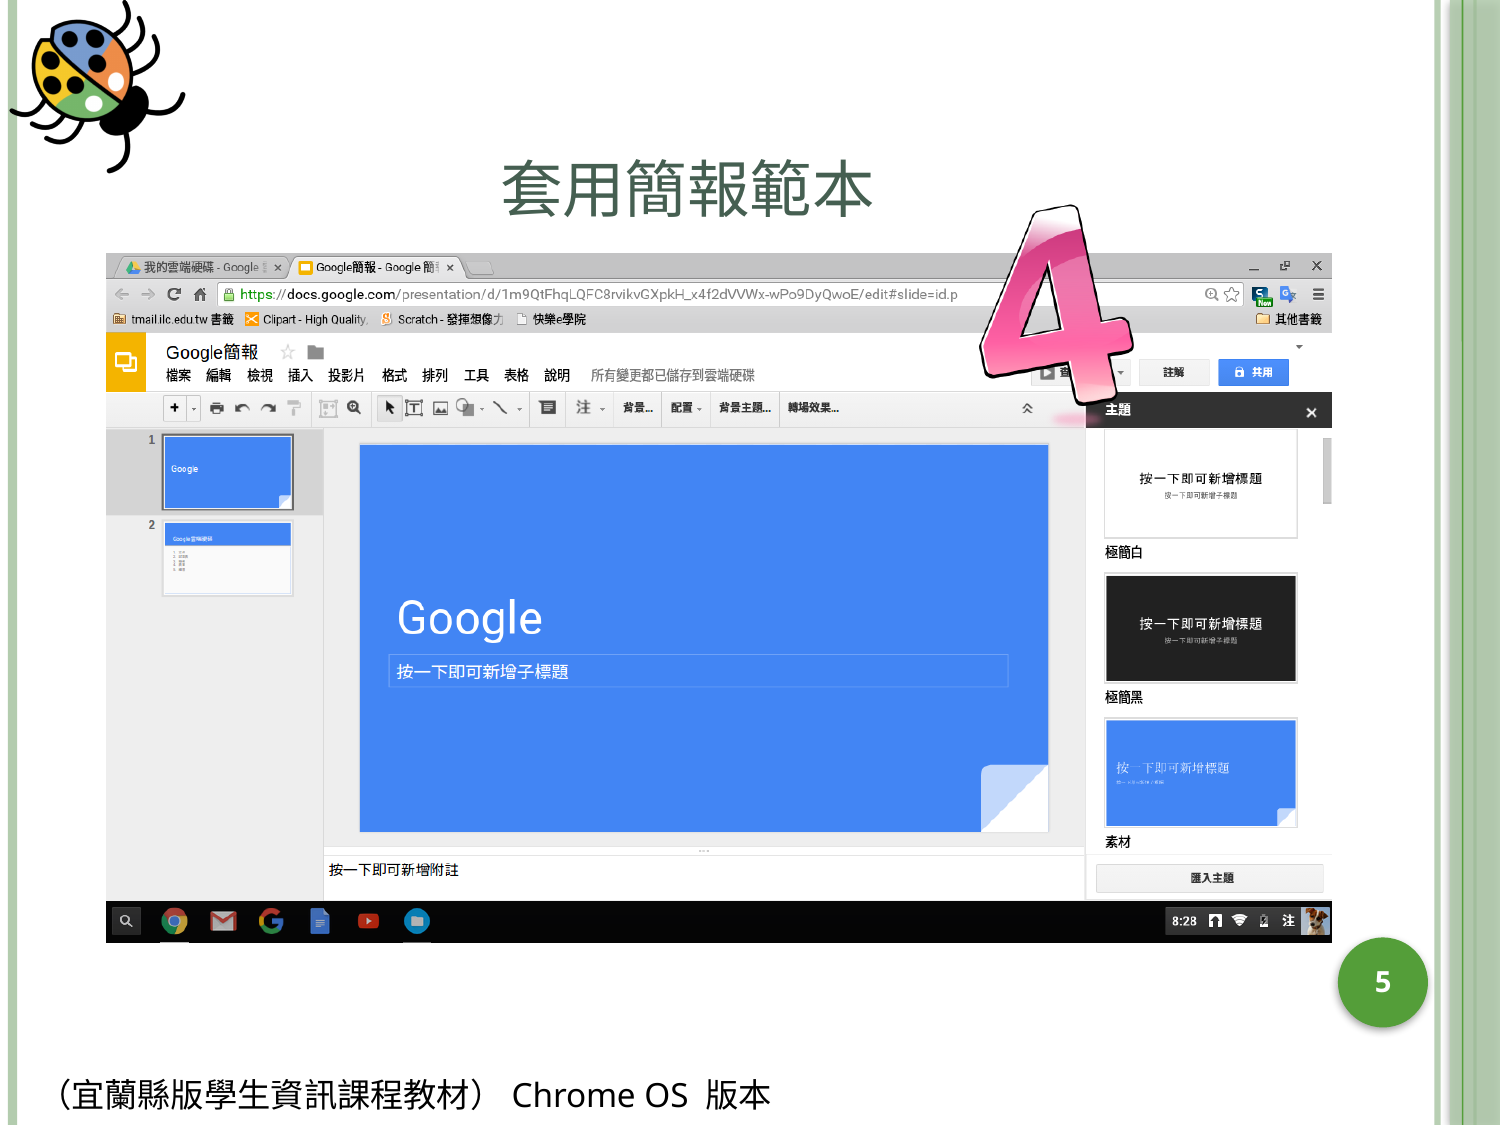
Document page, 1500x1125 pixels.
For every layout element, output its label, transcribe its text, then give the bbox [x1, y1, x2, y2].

picture [938, 195, 1173, 430]
title 套用簡報範本 [75, 45, 1300, 233]
slide_number 5 [1333, 940, 1434, 1027]
picture [0, 0, 169, 176]
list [105, 253, 1332, 944]
